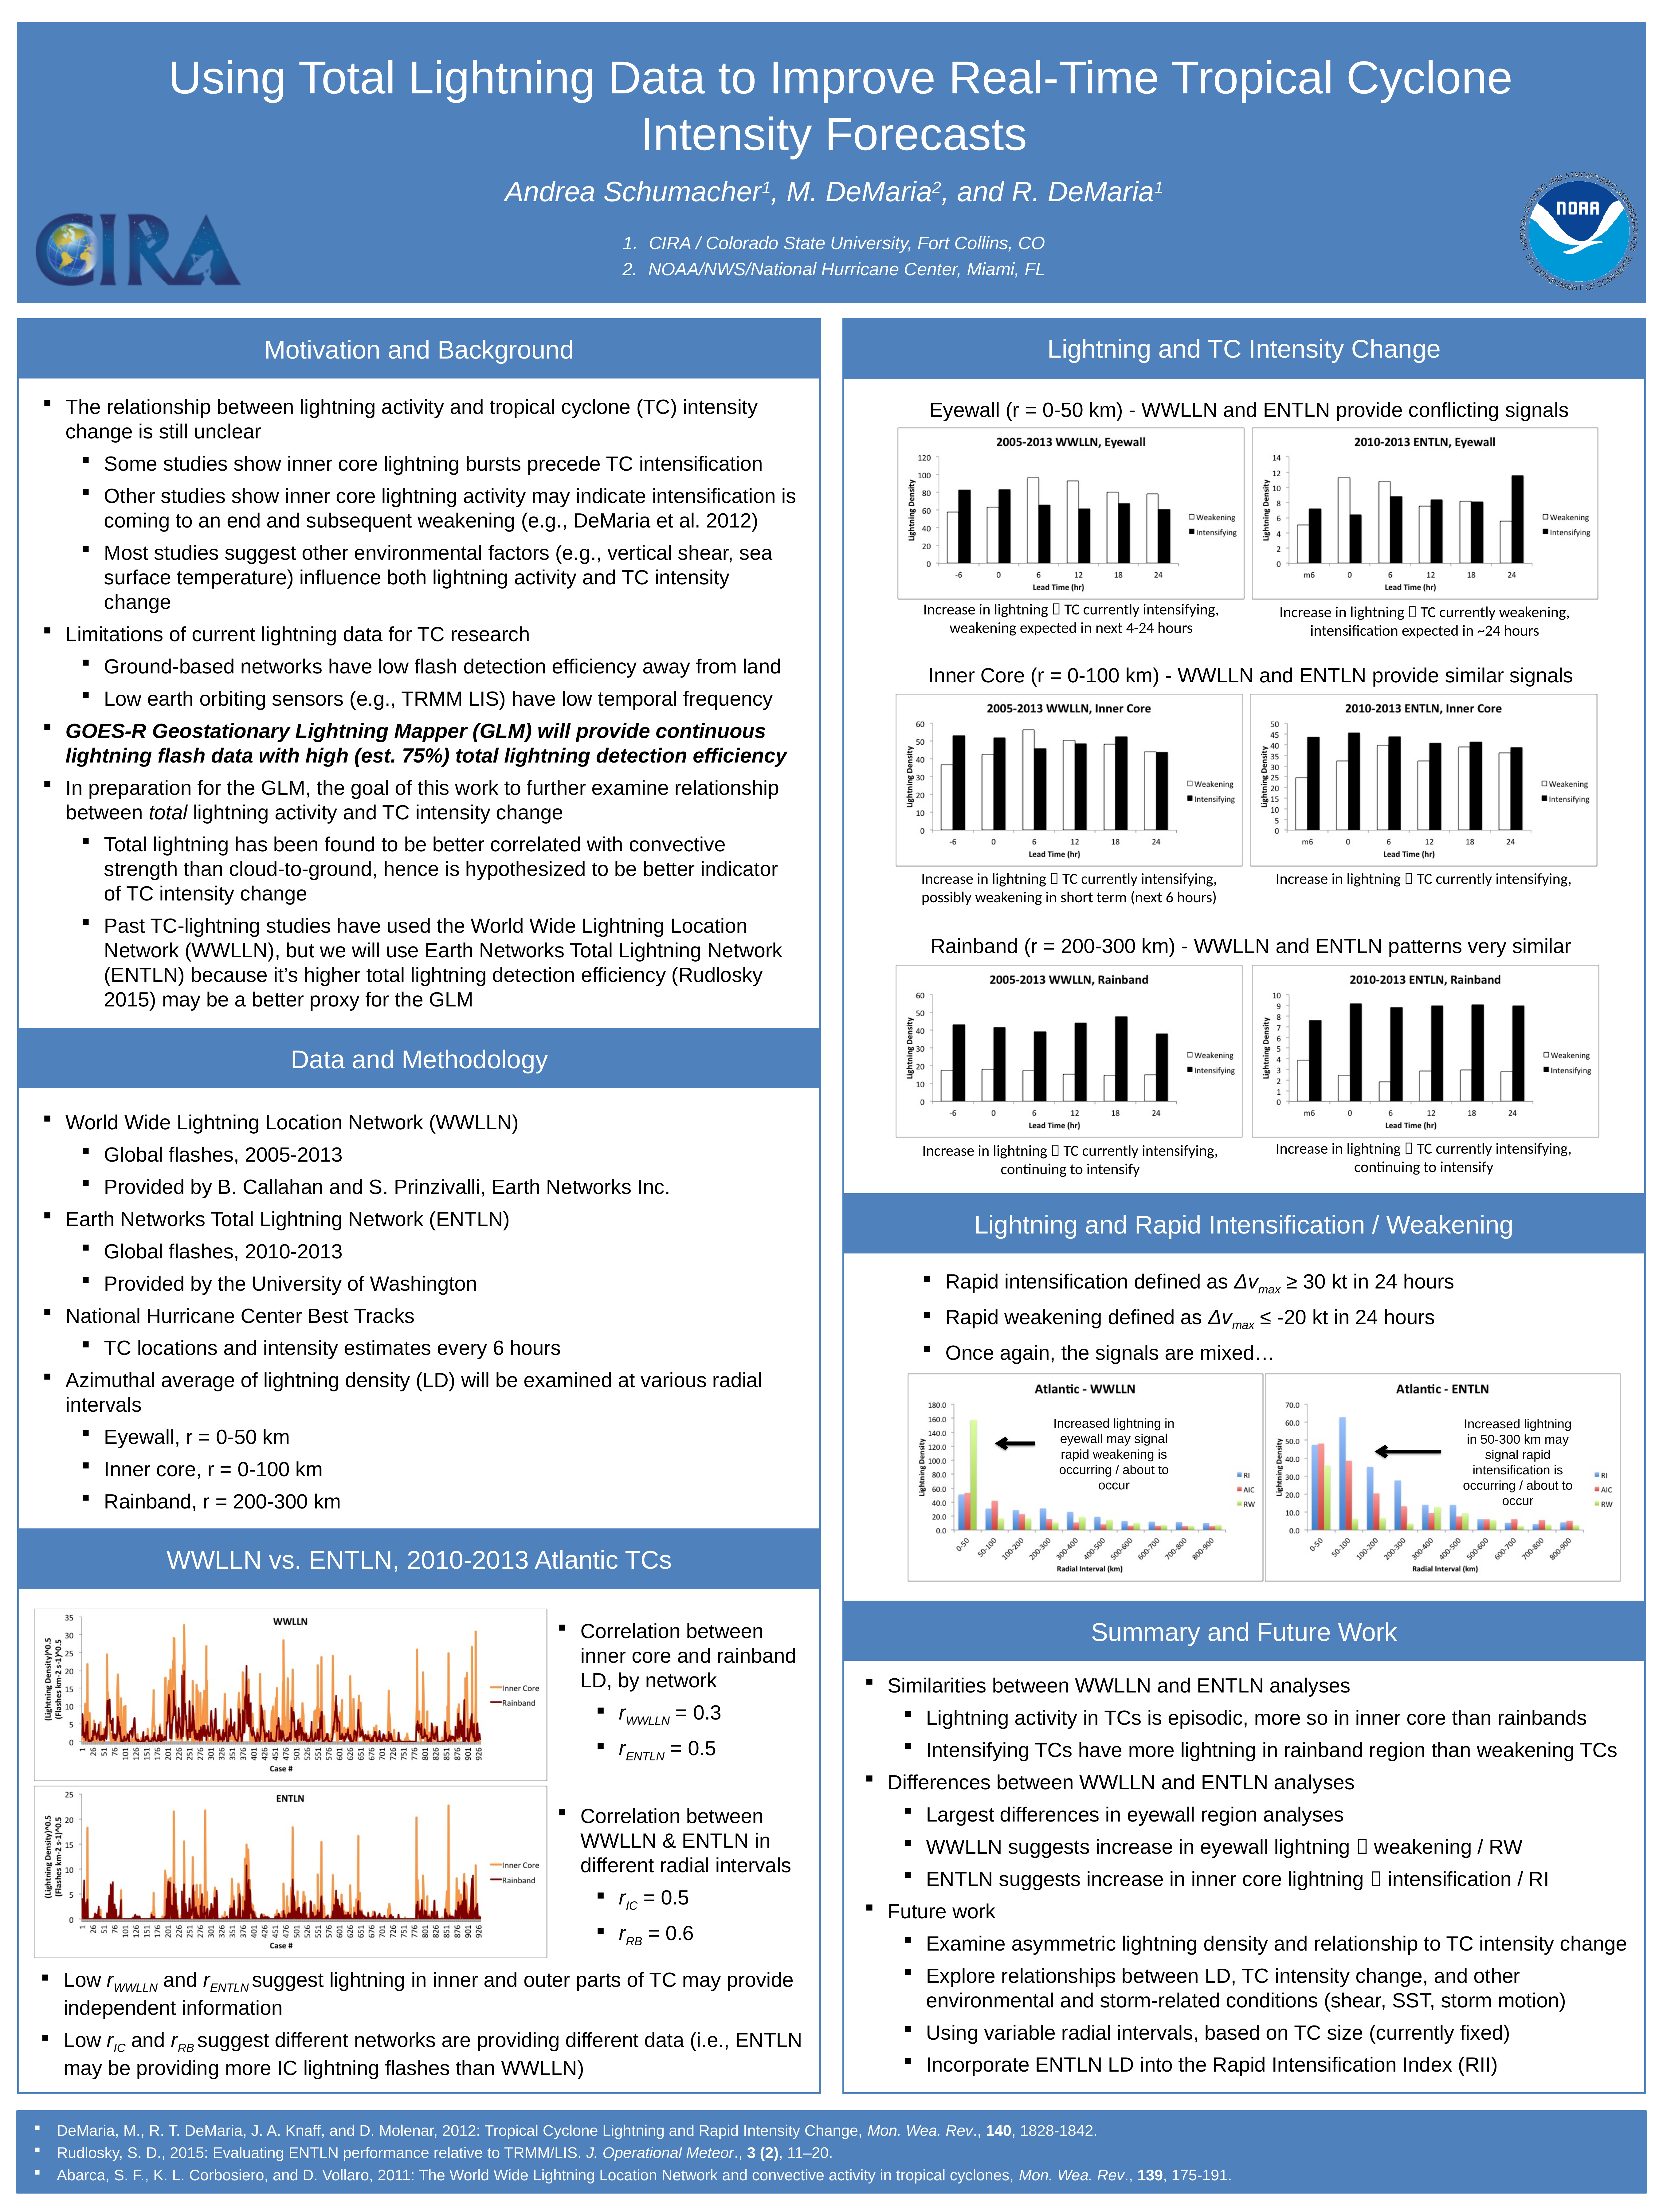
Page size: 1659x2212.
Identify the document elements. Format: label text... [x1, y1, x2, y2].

text_box DeMaria, M., R. T. DeMaria, J. A. Knaff, and D. Molenar, 2012: Tropical Cyclone Lightning and Rapid Intensity Change, Mon. Wea. Rev., 140, 1828-1842. Rudlosky, S. D., 2015: Evaluating ENTLN performance relative to TRMM/LIS. J. Operational Meteor., 3 (2), 11–20. Abarca, S. F., K. L. Corbosiero, and D. Vollaro, 2011: The World Wide Lightning Location Network and convective activity in tropical cyclones, Mon. Wea. Rev., 139, 175-191. [17, 2111, 1646, 2193]
text_box [843, 378, 1645, 1194]
text_box World Wide Lightning Location Network (WWLLN) Global flashes, 2005-2013 Provided by B. Callahan and S. Prinzivalli, Earth Networks Inc. Earth Networks Total Lightning Network (ENTLN) Global flashes, 2010-2013 Provided by the University of Washington National Hurricane Center Best Tracks TC locations and intensity estimates every 6 hours Azimuthal average of lightning density (LD) will be examined at various radial intervals Eyewall, r = 0-50 km Inner core, r = 0-100 km Rainband, r = 200-300 km [30, 1107, 820, 1515]
text_box Rapid intensification defined as Δvmax ≥ 30 kt in 24 hours Rapid weakening defined as Δvmax ≤ -20 kt in 24 hours Once again, the signals are mixed… [910, 1266, 1619, 1373]
text_box Inner Core (r = 0-100 km) - WWLLN and ENTLN provide similar signals [893, 660, 1602, 689]
text_box [843, 1253, 1645, 1601]
text_box Increase in lightning  TC currently intensifying, [1250, 869, 1598, 890]
picture [33, 1608, 547, 1782]
text_box Data and Methodology [19, 1029, 820, 1088]
text_box Similarities between WWLLN and ENTLN analyses Lightning activity in TCs is episodic, more so in inner core than rainbands Intensifying TCs have more lightning in rainband region than weakening TCs Differences between WWLLN and ENTLN analyses Largest differences in eyewall region analyses WWLLN suggests increase in eyewall lightning  weakening / RW ENTLN suggests increase in inner core lightning  intensification / RI Future work Examine asymmetric lightning density and relationship to TC intensity change Explore relationships between LD, TC intensity change, and other environmental and storm-related conditions (shear, SST, storm motion) Using variable radial intervals, based on TC size (currently fixed) Incorporate ENTLN LD into the Rapid Intensification Index (RII) [852, 1670, 1638, 2111]
text_box Increase in lightning  TC currently intensifying, weakening expected in next 4-24 hours [897, 602, 1245, 638]
picture [895, 965, 1243, 1138]
text_box Summary and Future Work [843, 1601, 1645, 1660]
picture [1252, 965, 1599, 1138]
picture [1250, 694, 1598, 867]
text_box Increase in lightning  TC currently intensifying, continuing to intensify [897, 1140, 1243, 1180]
text_box Lightning and TC Intensity Change [843, 318, 1645, 377]
text_box Correlation between inner core and rainband LD, by network rWWLLN = 0.3 rENTLN = 0.5 Correlation between WWLLN & ENTLN in different radial intervals rIC = 0.5 rRB = 0.6 [545, 1615, 819, 1982]
text_box Rainband (r = 200-300 km) - WWLLN and ENTLN patterns very similar [897, 930, 1598, 959]
text_box [843, 1660, 1645, 2093]
text_box [18, 23, 1645, 303]
text_box Increase in lightning  TC currently intensifying, continuing to intensify [1250, 1139, 1598, 1178]
text_box Low rWWLLN and rENTLN suggest lightning in inner and outer parts of TC may provide independent information Low rIC and rRB suggest different networks are providing different data (i.e., ENTLN may be providing more IC lightning flashes than WWLLN) [28, 1964, 812, 2081]
picture [33, 1785, 547, 1958]
text_box Using Total Lightning Data to Improve Real-Time Tropical Cyclone Intensity Forecasts Andrea Schumacher1, M. DeMaria2, and R. DeMaria1 CIRA / Colorado State University, Fort Collins, CO NOAA/NWS/National Hurricane Center, Miami, FL [90, 40, 1579, 281]
text_box Increase in lightning  TC currently intensifying, possibly weakening in short term (next 6 hours) [896, 869, 1243, 908]
picture [1520, 172, 1638, 290]
picture [907, 1373, 1264, 1582]
picture [895, 694, 1243, 867]
text_box Lightning and Rapid Intensification / Weakening [843, 1194, 1645, 1253]
text_box Motivation and Background [18, 319, 820, 378]
picture [1252, 427, 1599, 600]
picture [28, 206, 249, 295]
text_box [18, 378, 820, 2093]
text_box Eyewall (r = 0-50 km) - WWLLN and ENTLN provide conflicting signals [893, 394, 1598, 424]
text_box Increase in lightning  TC currently weakening, intensification expected in ~24 hours [1252, 602, 1598, 641]
picture [1265, 1373, 1621, 1582]
text_box WWLLN vs. ENTLN, 2010-2013 Atlantic TCs [19, 1529, 820, 1588]
text_box The relationship between lightning activity and tropical cyclone (TC) intensity change is still unclear Some studies show inner core lightning bursts precede TC intensification Other studies show inner core lightning activity may indicate intensification is coming to an end and subsequent weakening (e.g., DeMaria et al. 2012) Most studies suggest other environmental factors (e.g., vertical shear, sea surface temperature) influence both lightning activity and TC intensity change Limitations of current lightning data for TC research Ground-based networks have low flash detection efficiency away from land Low earth orbiting sensors (e.g., TRMM LIS) have low temporal frequency GOES-R Geostationary Lightning Mapper (GLM) will provide continuous lightning flash data with high (est. 75%) total lightning detection efficiency In preparation for the GLM, the goal of this work to further examine relationship between total lightning activity and TC intensity change Total lightning has been found to be better correlated with convective strength than cloud-to-ground, hence is hypothesized to be better indicator of TC intensity change Past TC-lightning studies have used the World Wide Lightning Location Network (WWLLN), but we will use Earth Networks Total Lightning Network (ENTLN) because it’s higher total lightning detection efficiency (Rudlosky 2015) may be a better proxy for the GLM [30, 391, 805, 1038]
picture [897, 427, 1245, 600]
